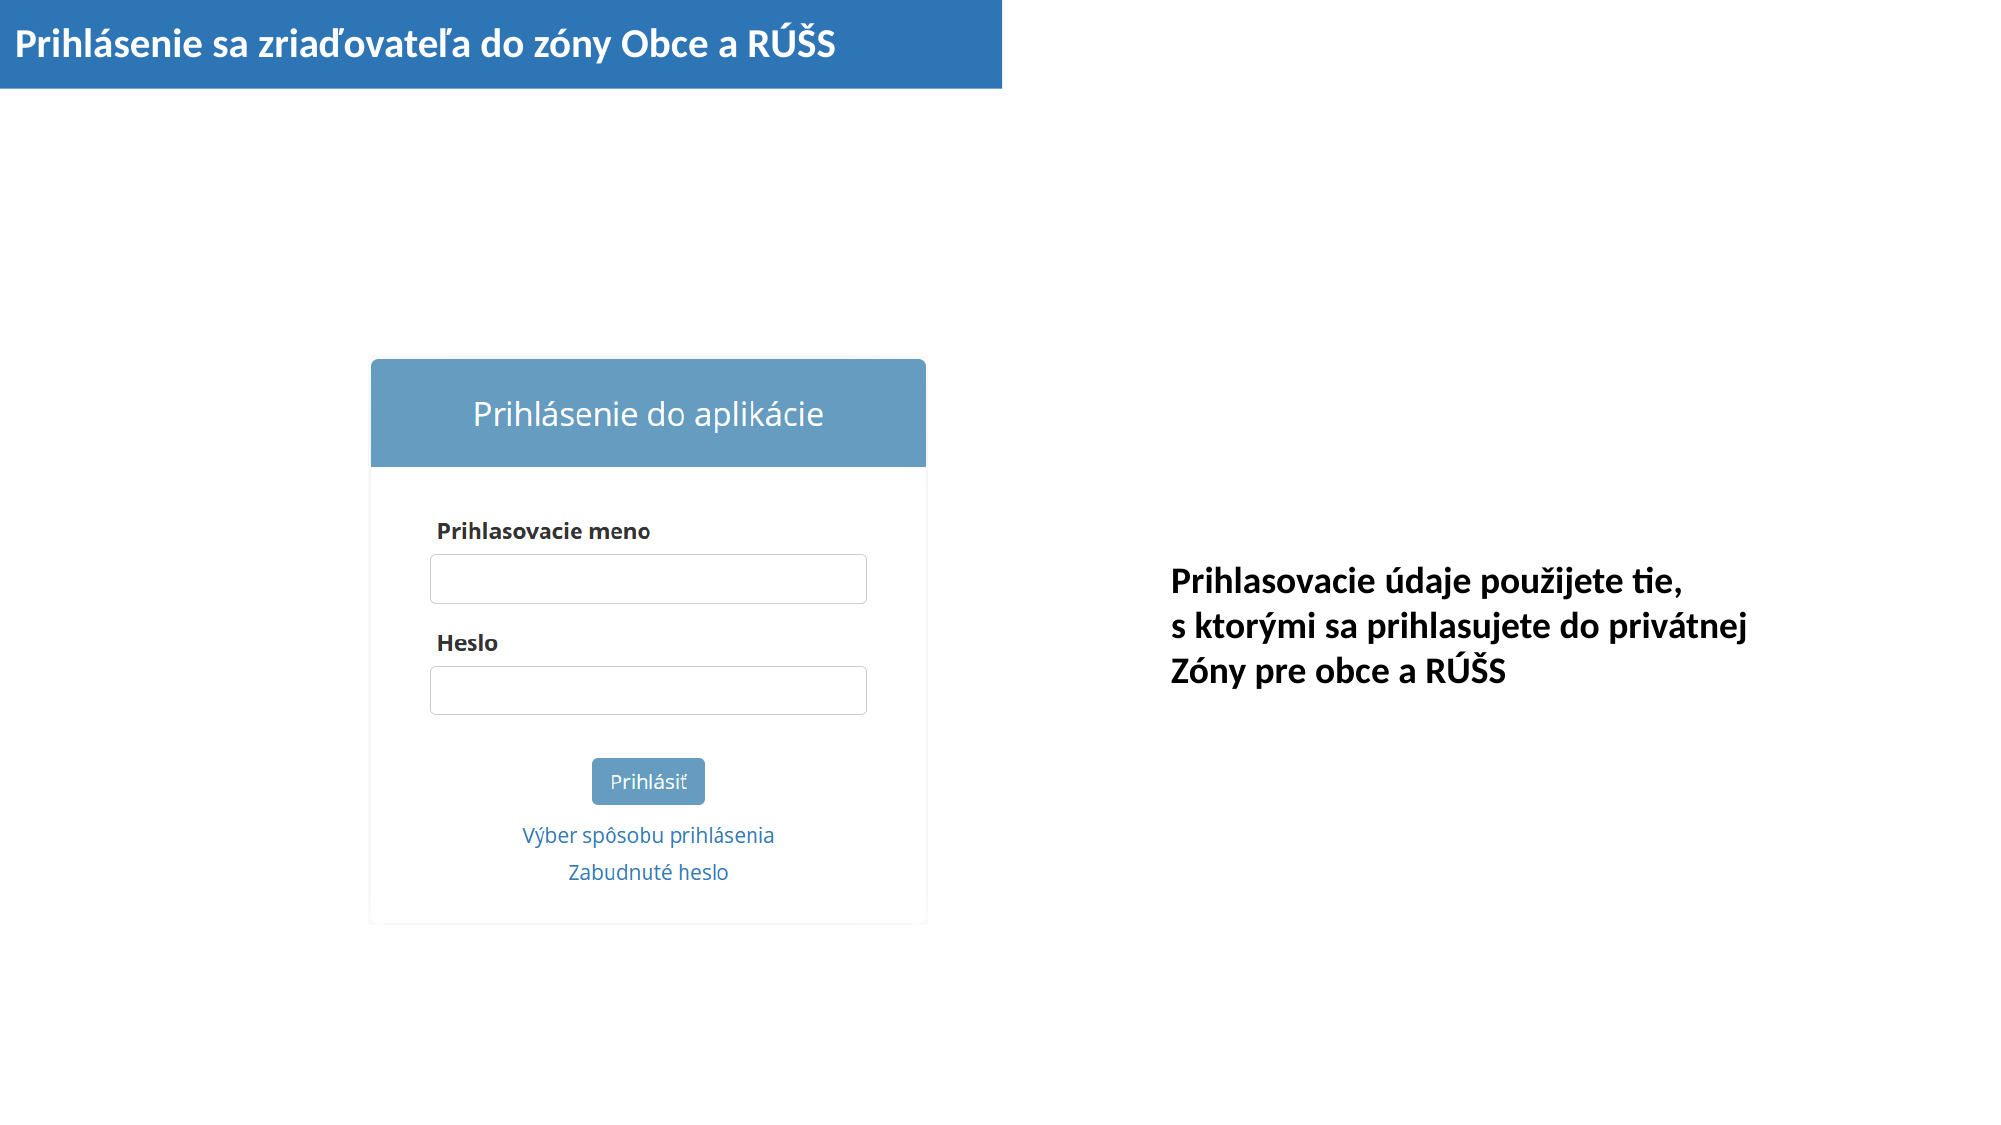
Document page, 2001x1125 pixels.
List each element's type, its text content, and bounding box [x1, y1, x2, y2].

title Prihlásenie sa zriaďovateľa do zóny Obce a RÚŠS [0, 0, 1003, 89]
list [368, 355, 928, 925]
text_box Prihlasovacie údaje použijete tie, s ktorými sa prihlasujete do privátnej Zóny pre obce a RÚŠS [1156, 548, 1764, 699]
